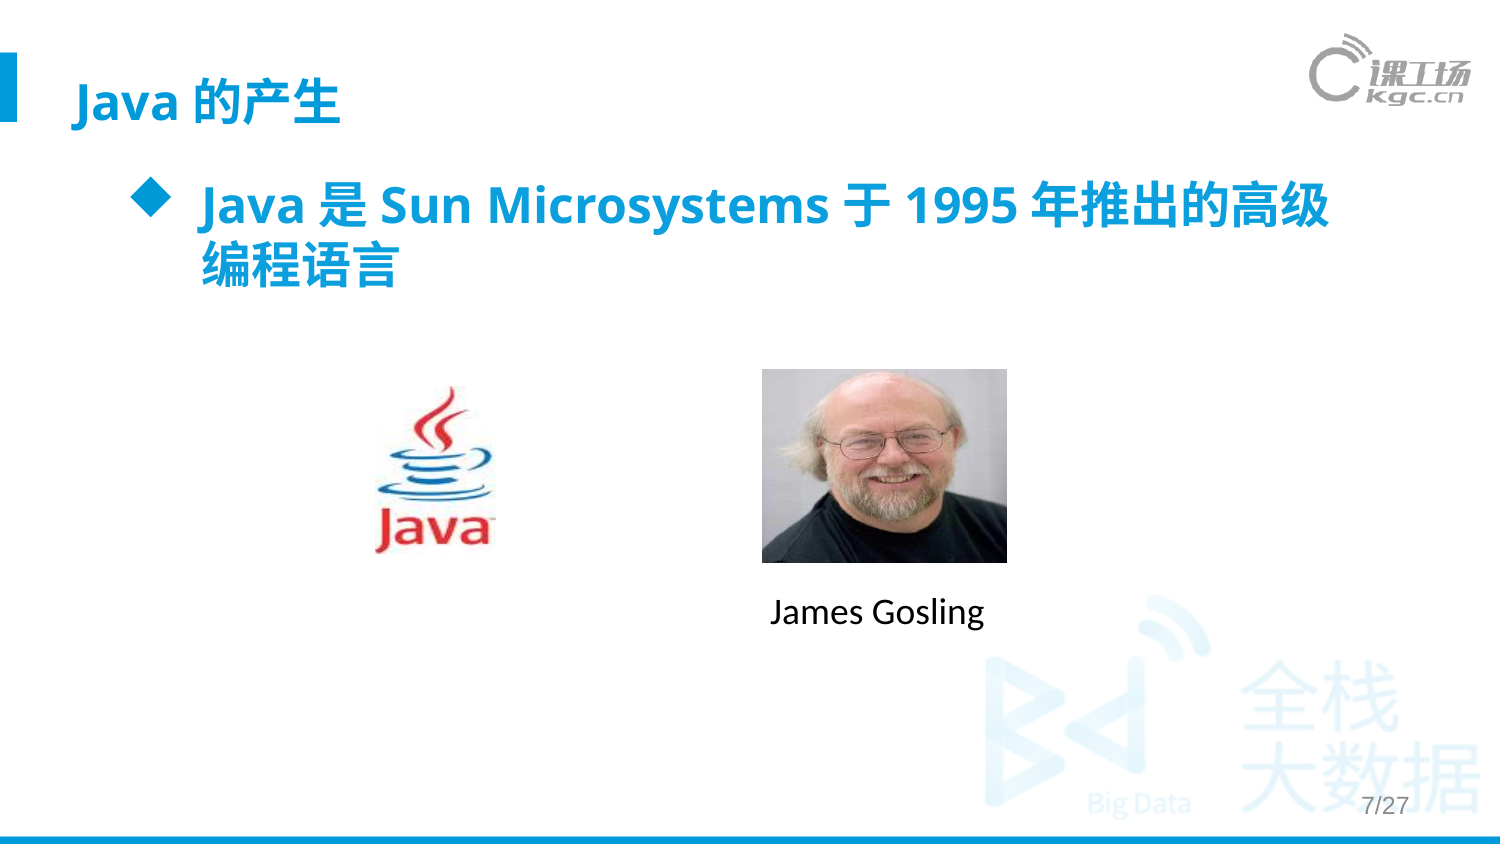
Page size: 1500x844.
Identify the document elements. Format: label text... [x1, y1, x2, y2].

slide_number 7/27 [1074, 782, 1425, 828]
text_box Java的产生 [74, 33, 1425, 175]
list Java是Sun Microsystems于1995年推出的高级编程语言 [110, 175, 1385, 724]
picture [0, 0, 1500, 836]
text_box James Gosling [755, 580, 1000, 640]
